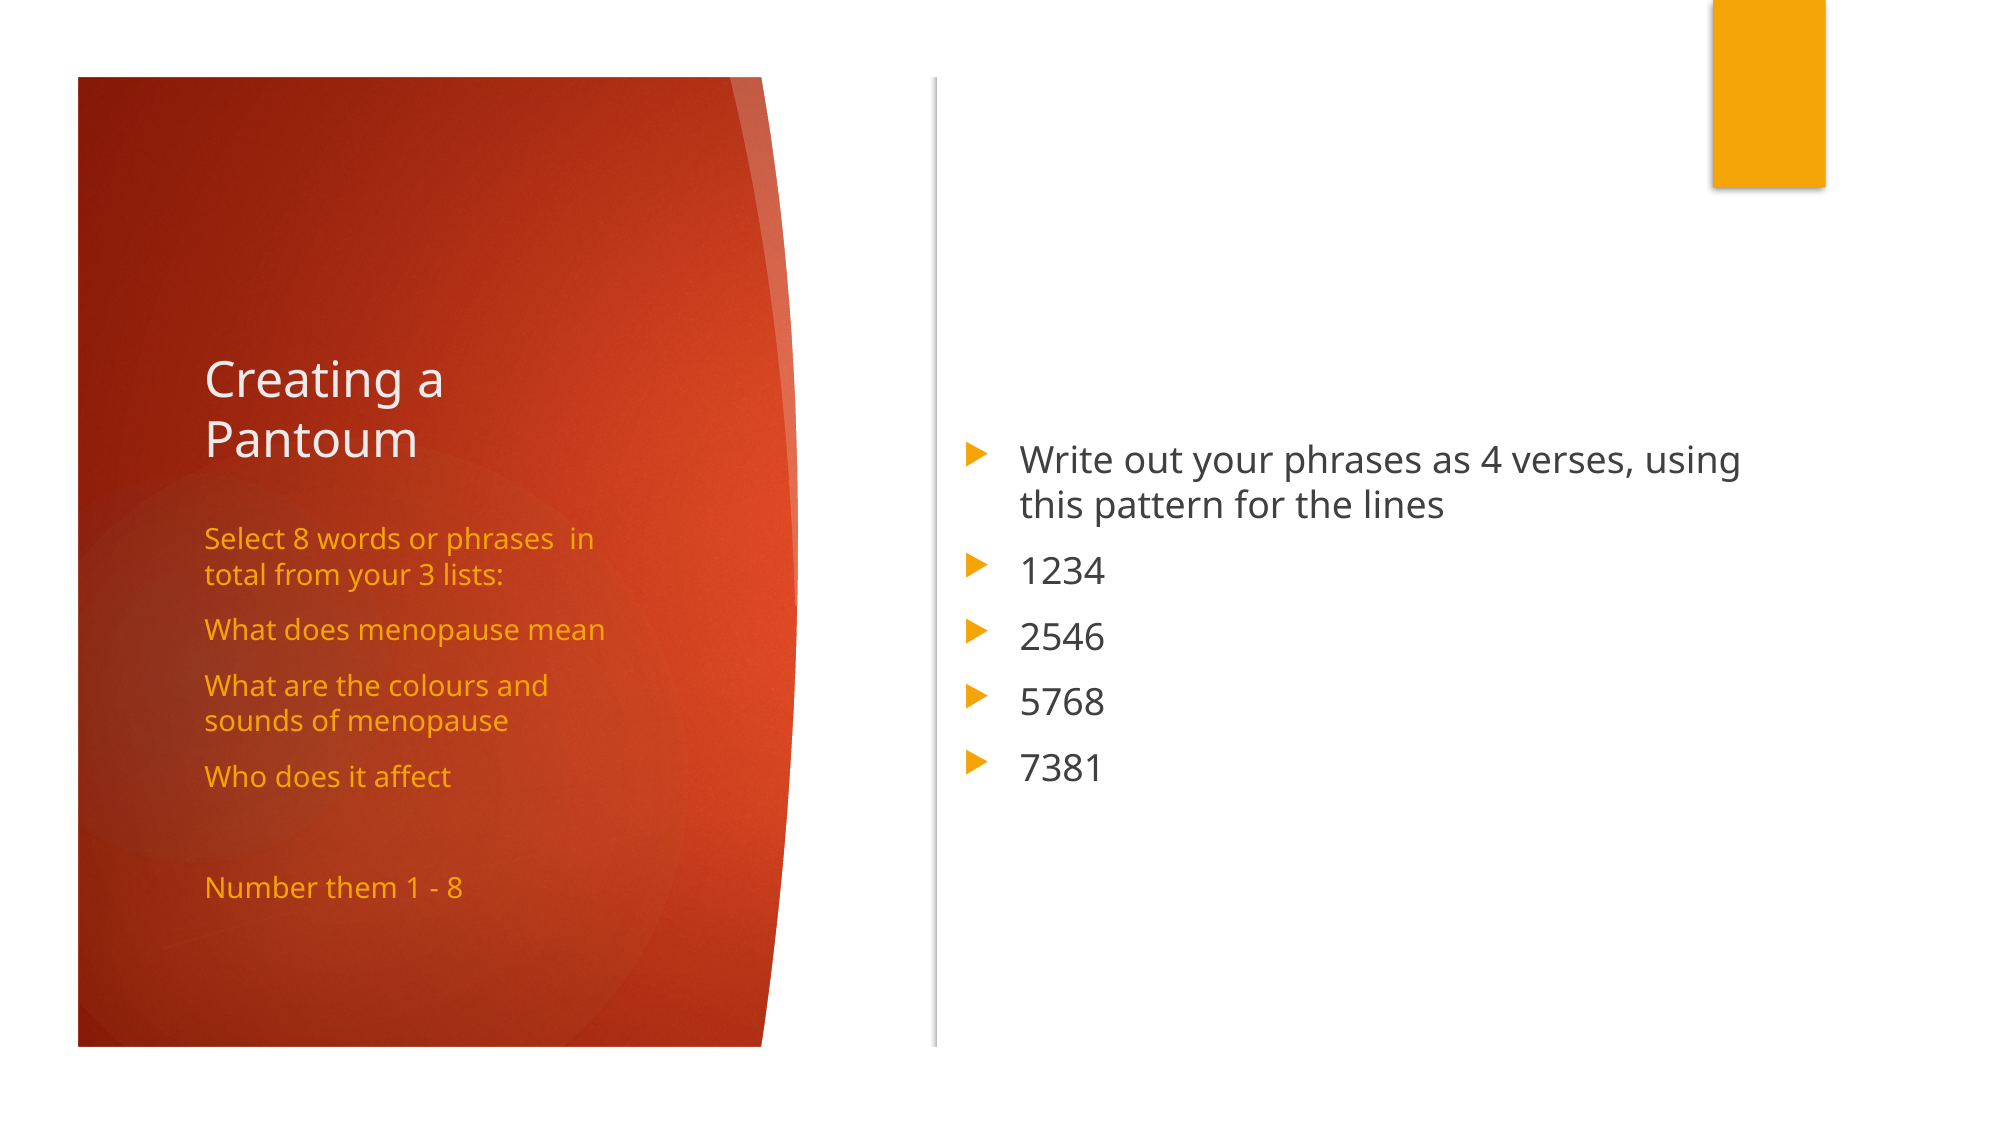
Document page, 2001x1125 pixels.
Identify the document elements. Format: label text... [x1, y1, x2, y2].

list Write out your phrases as 4 verses, using this pattern for the lines 1234 2546 5768 7381 [948, 237, 1800, 988]
title Creating a Pantoum [189, 212, 648, 475]
list Select 8 words or phrases in total from your 3 lists: What does menopause mean What are the colours and sounds of menopause Who does it affect Number them 1 - 8 [189, 513, 648, 989]
